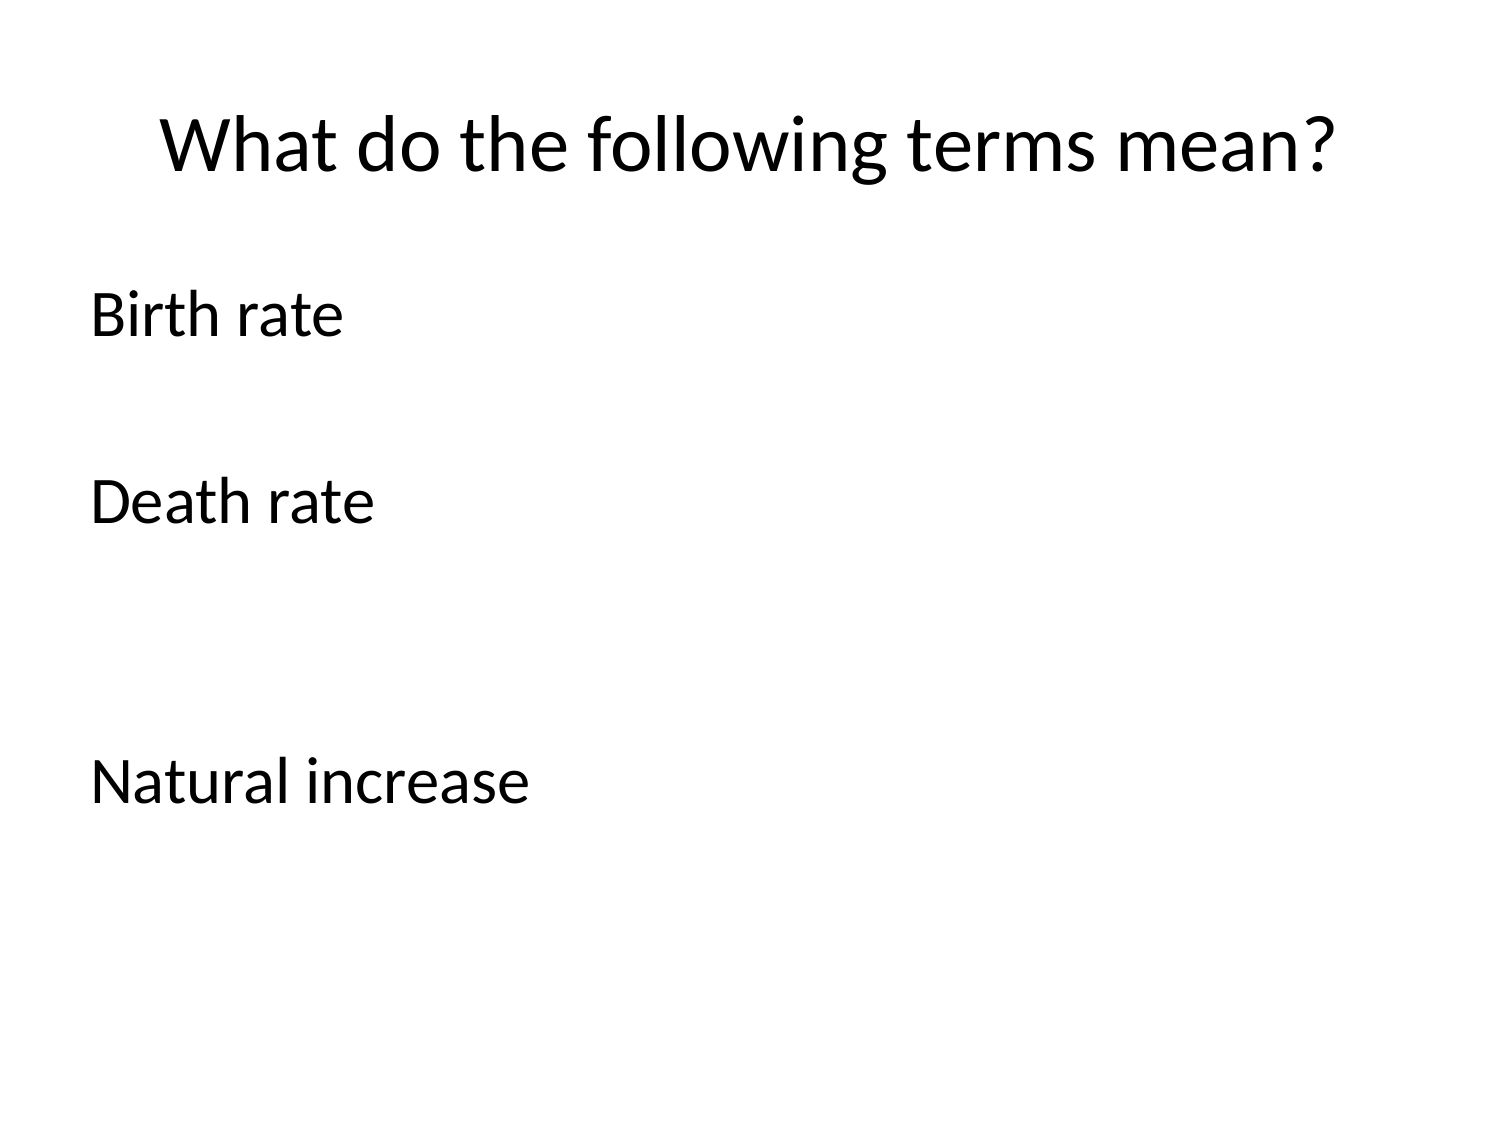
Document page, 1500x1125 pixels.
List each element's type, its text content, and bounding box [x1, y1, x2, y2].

title What do the following terms mean? [75, 45, 1425, 233]
list Birth rate Death rate Natural increase [75, 262, 1425, 1005]
